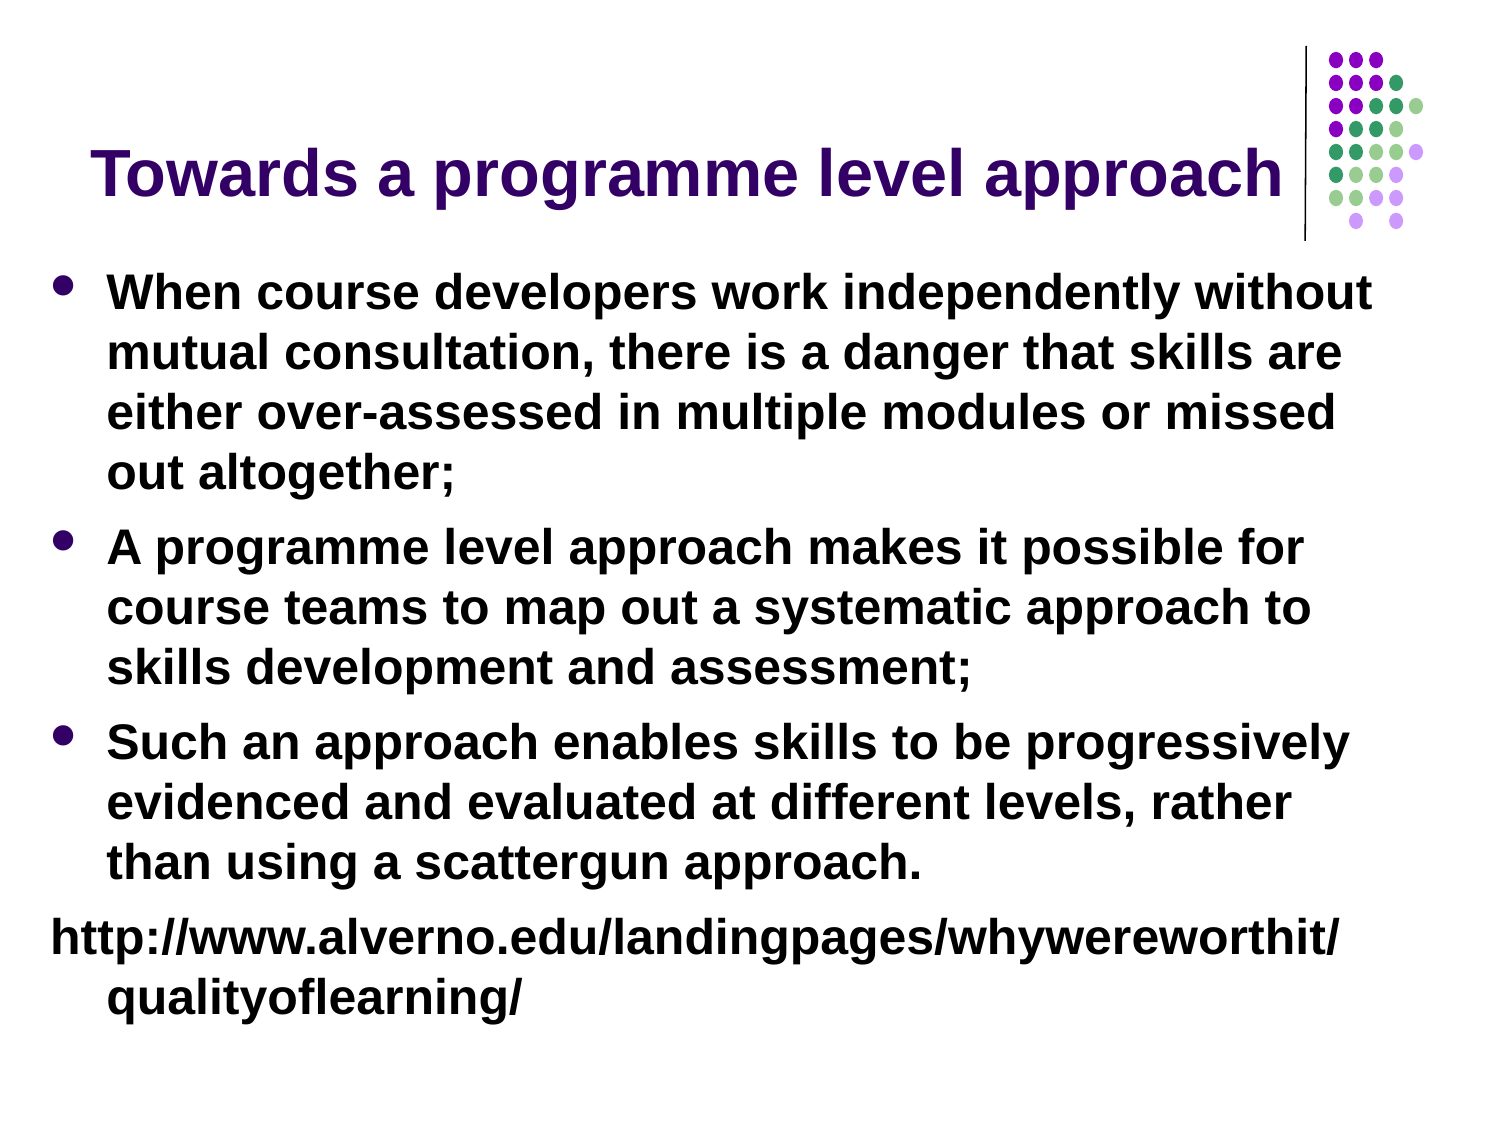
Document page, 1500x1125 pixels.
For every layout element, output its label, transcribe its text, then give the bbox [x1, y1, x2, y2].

list When course developers work independently without mutual consultation, there is a danger that skills are either over-assessed in multiple modules or missed out altogether; A programme level approach makes it possible for course teams to map out a systematic approach to skills development and assessment; Such an approach enables skills to be progressively evidenced and evaluated at different levels, rather than using a scattergun approach. http://www.alverno.edu/landingpages/whywereworthit/qualityoflearning/ [35, 252, 1427, 1039]
title Towards a programme level approach [75, 40, 1313, 218]
